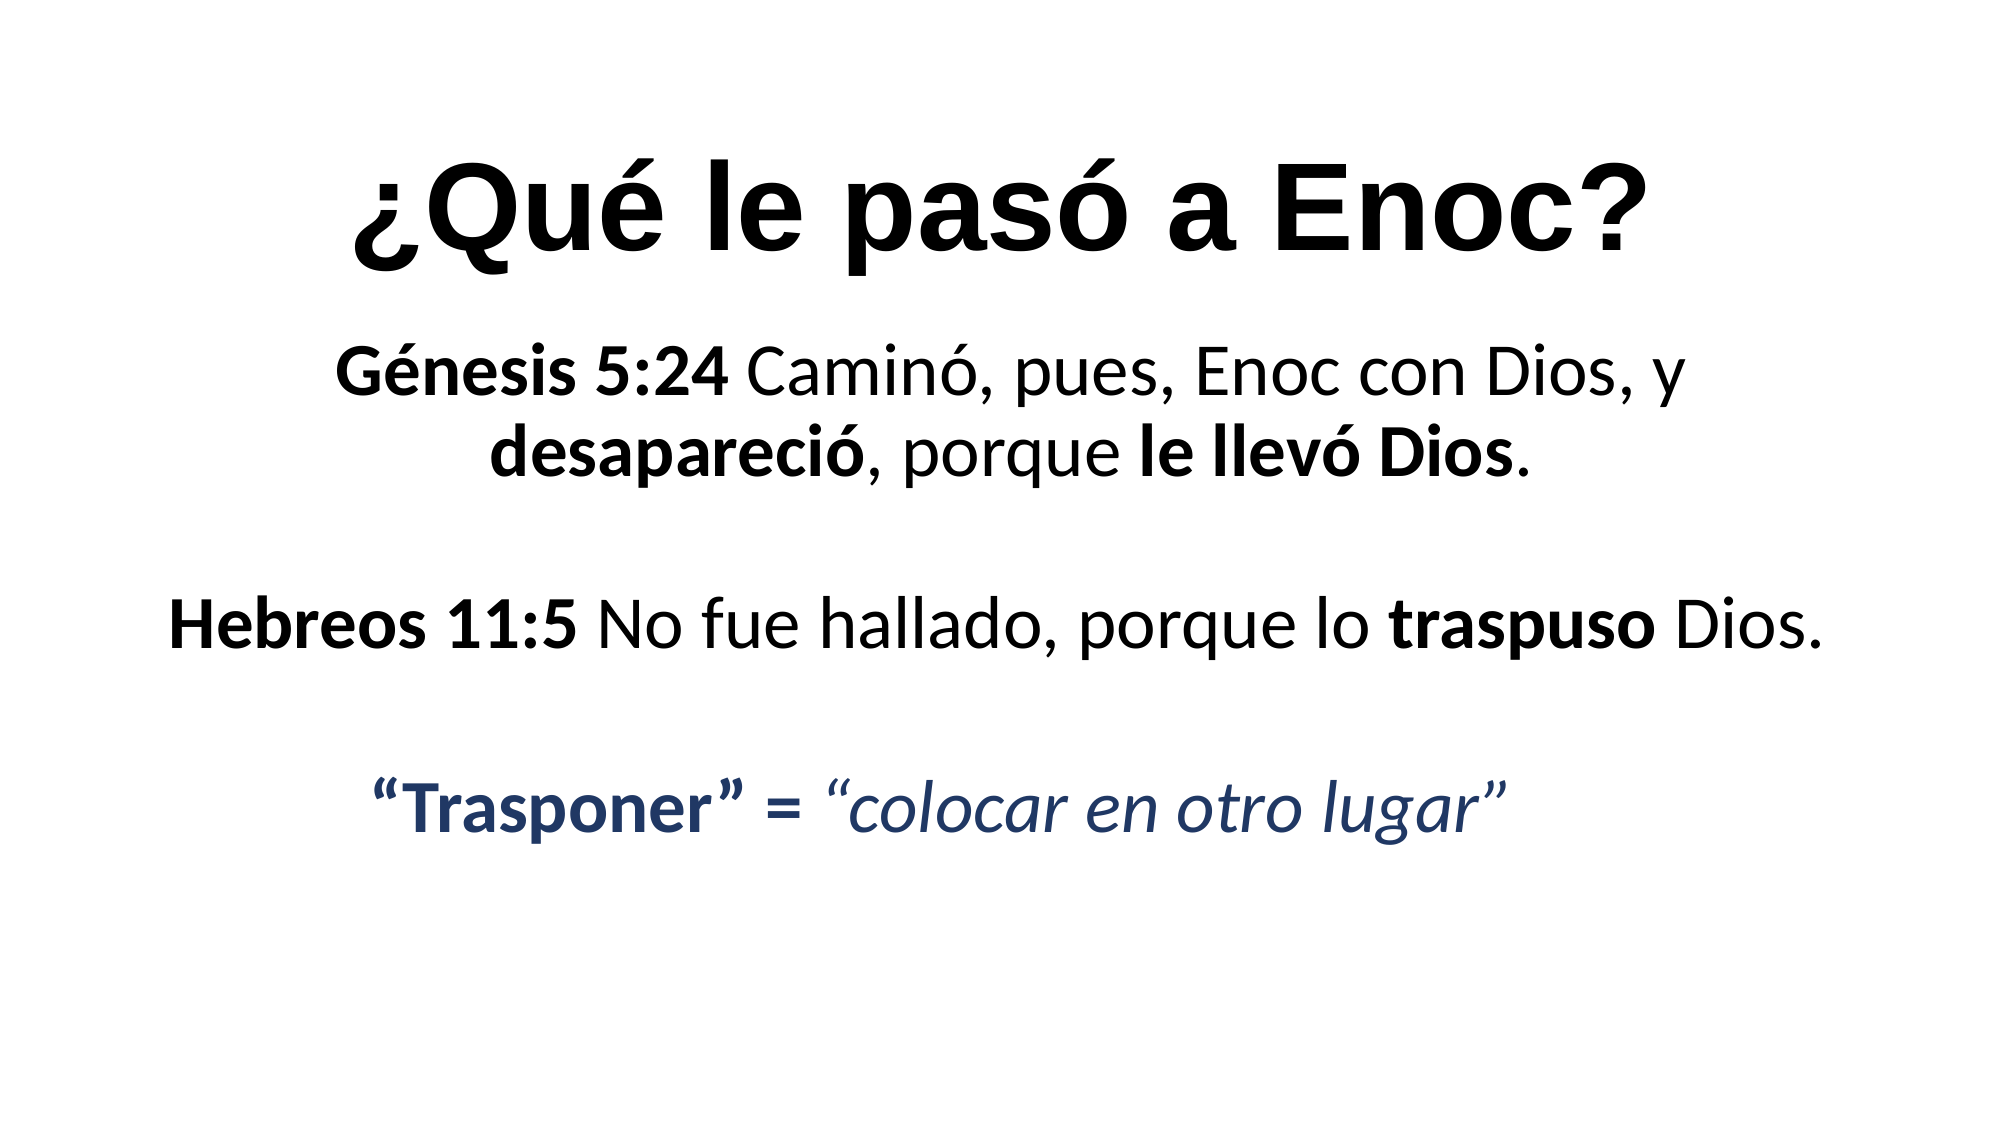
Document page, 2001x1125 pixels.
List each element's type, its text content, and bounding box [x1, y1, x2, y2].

text_box “Trasponer” = “colocar en otro lugar” [355, 749, 1530, 855]
text_box Hebreos 11:5 No fue hallado, porque lo traspuso Dios. [46, 565, 1949, 671]
text_box Génesis 5:24 Caminó, pues, Enoc con Dios, y desapareció, porque le llevó Dios. [197, 323, 1827, 500]
text_box ¿Qué le pasó a Enoc? [197, 43, 1806, 284]
